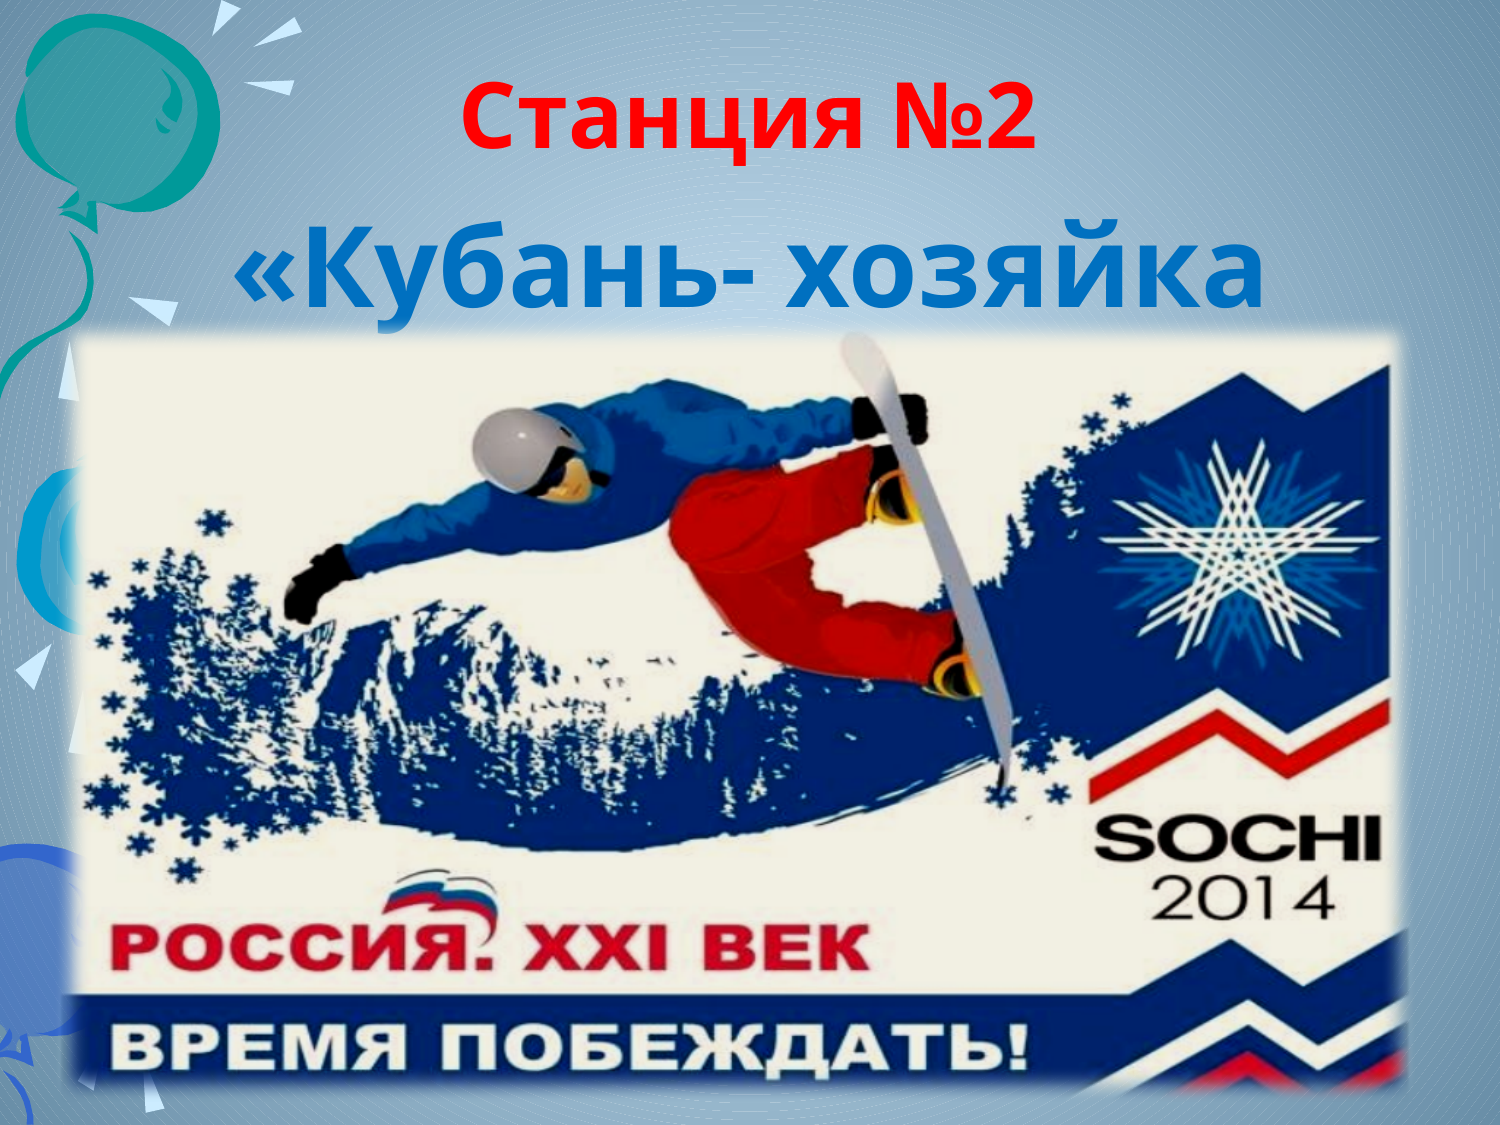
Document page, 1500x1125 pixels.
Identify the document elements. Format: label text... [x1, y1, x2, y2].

list «Кубань- хозяйка олимпиады» [74, 187, 1426, 376]
picture [55, 316, 1419, 1102]
title Станция №2 [72, 16, 1426, 177]
